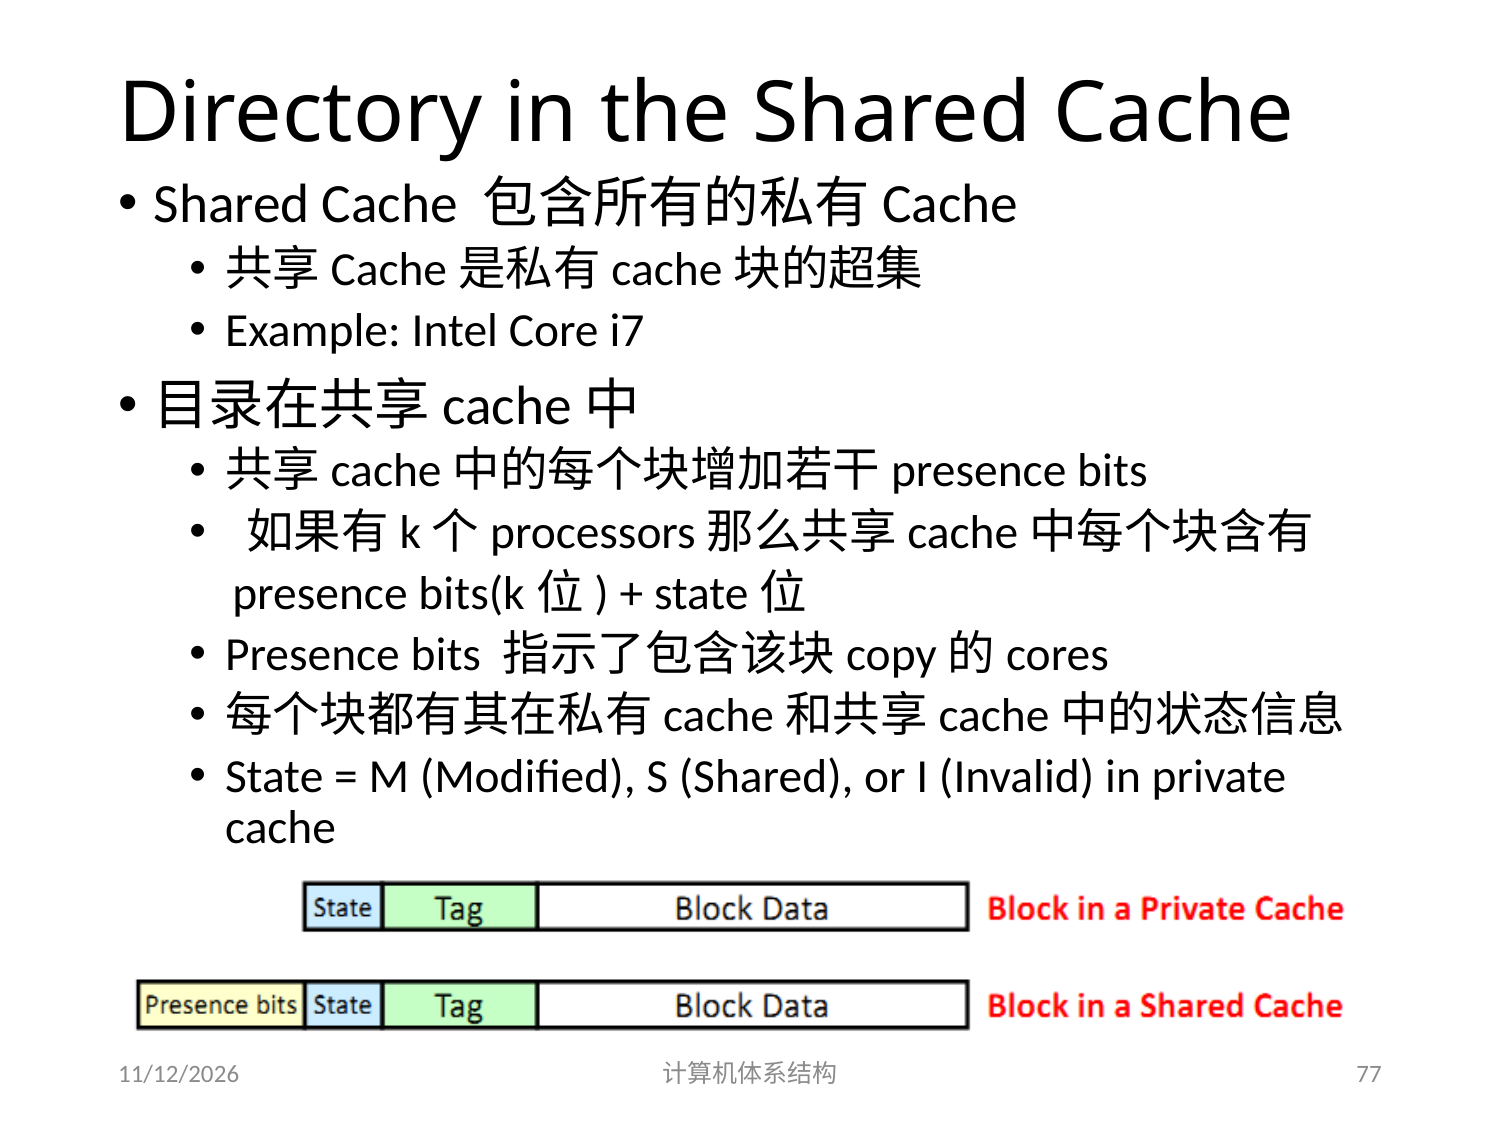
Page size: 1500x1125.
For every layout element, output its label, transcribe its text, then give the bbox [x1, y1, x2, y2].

list Shared Cache 包含所有的私有Cache 共享Cache是私有cache块的超集 Example: Intel Core i7 目录在共享cache中 共享cache中的每个块增加若干presence bits 如果有k个processors那么共享cache中每个块含有 presence bits(k位) + state位 Presence bits 指示了包含该块copy的cores 每个块都有其在私有cache和共享cache中的状态信息 State = M (Modified), S (Shared), or I (Invalid) in private cache [103, 167, 1397, 868]
picture [125, 857, 1375, 1043]
title Directory in the Shared Cache [103, 59, 1397, 167]
footer 计算机体系结构 [496, 1043, 1004, 1103]
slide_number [103, 1042, 441, 1103]
slide_number 77 [1059, 1042, 1397, 1103]
